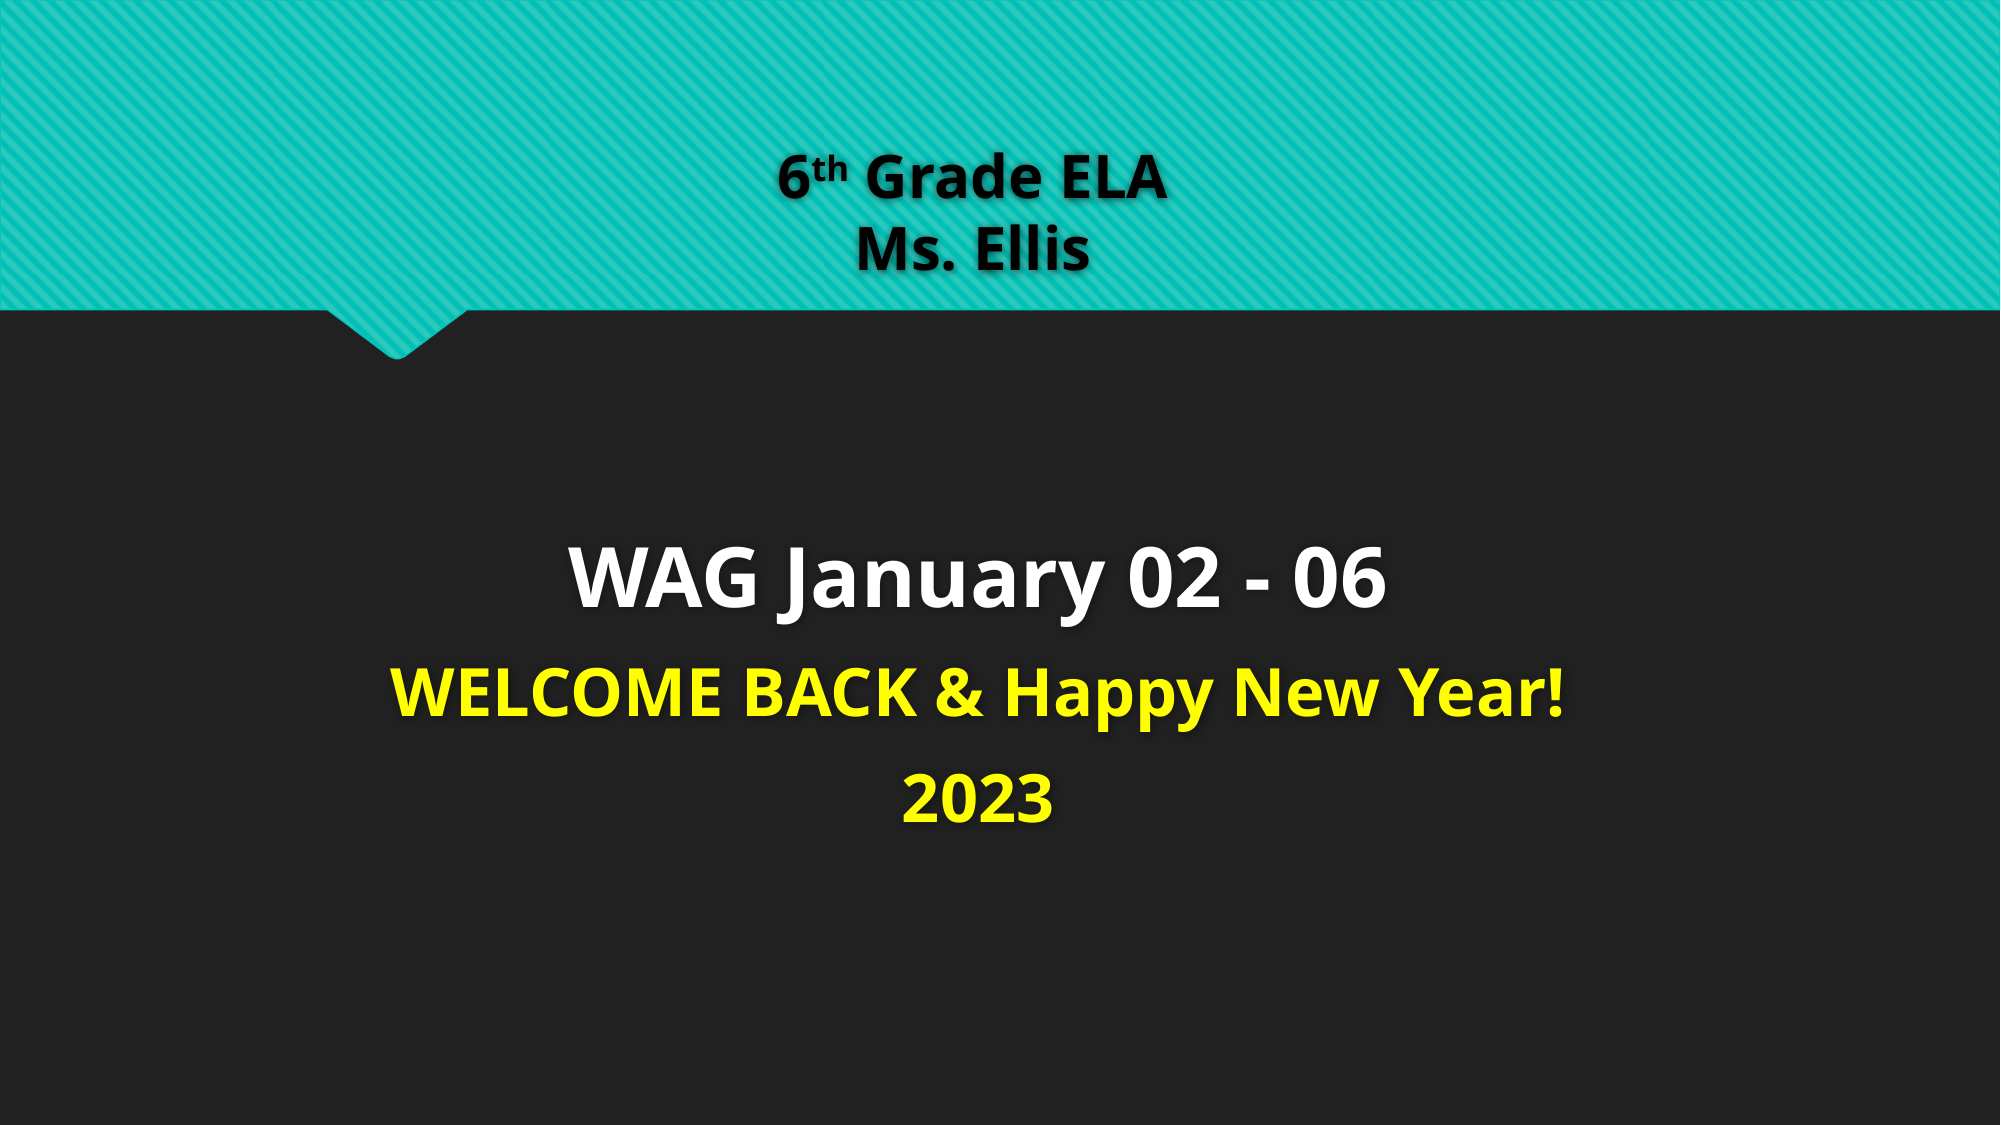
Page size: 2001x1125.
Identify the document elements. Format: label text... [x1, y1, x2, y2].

title 6th Grade ELA Ms. Ellis [105, 131, 1840, 260]
list WAG January 02 - 06 WELCOME BACK & Happy New Year! 2023 [0, 267, 1957, 1094]
